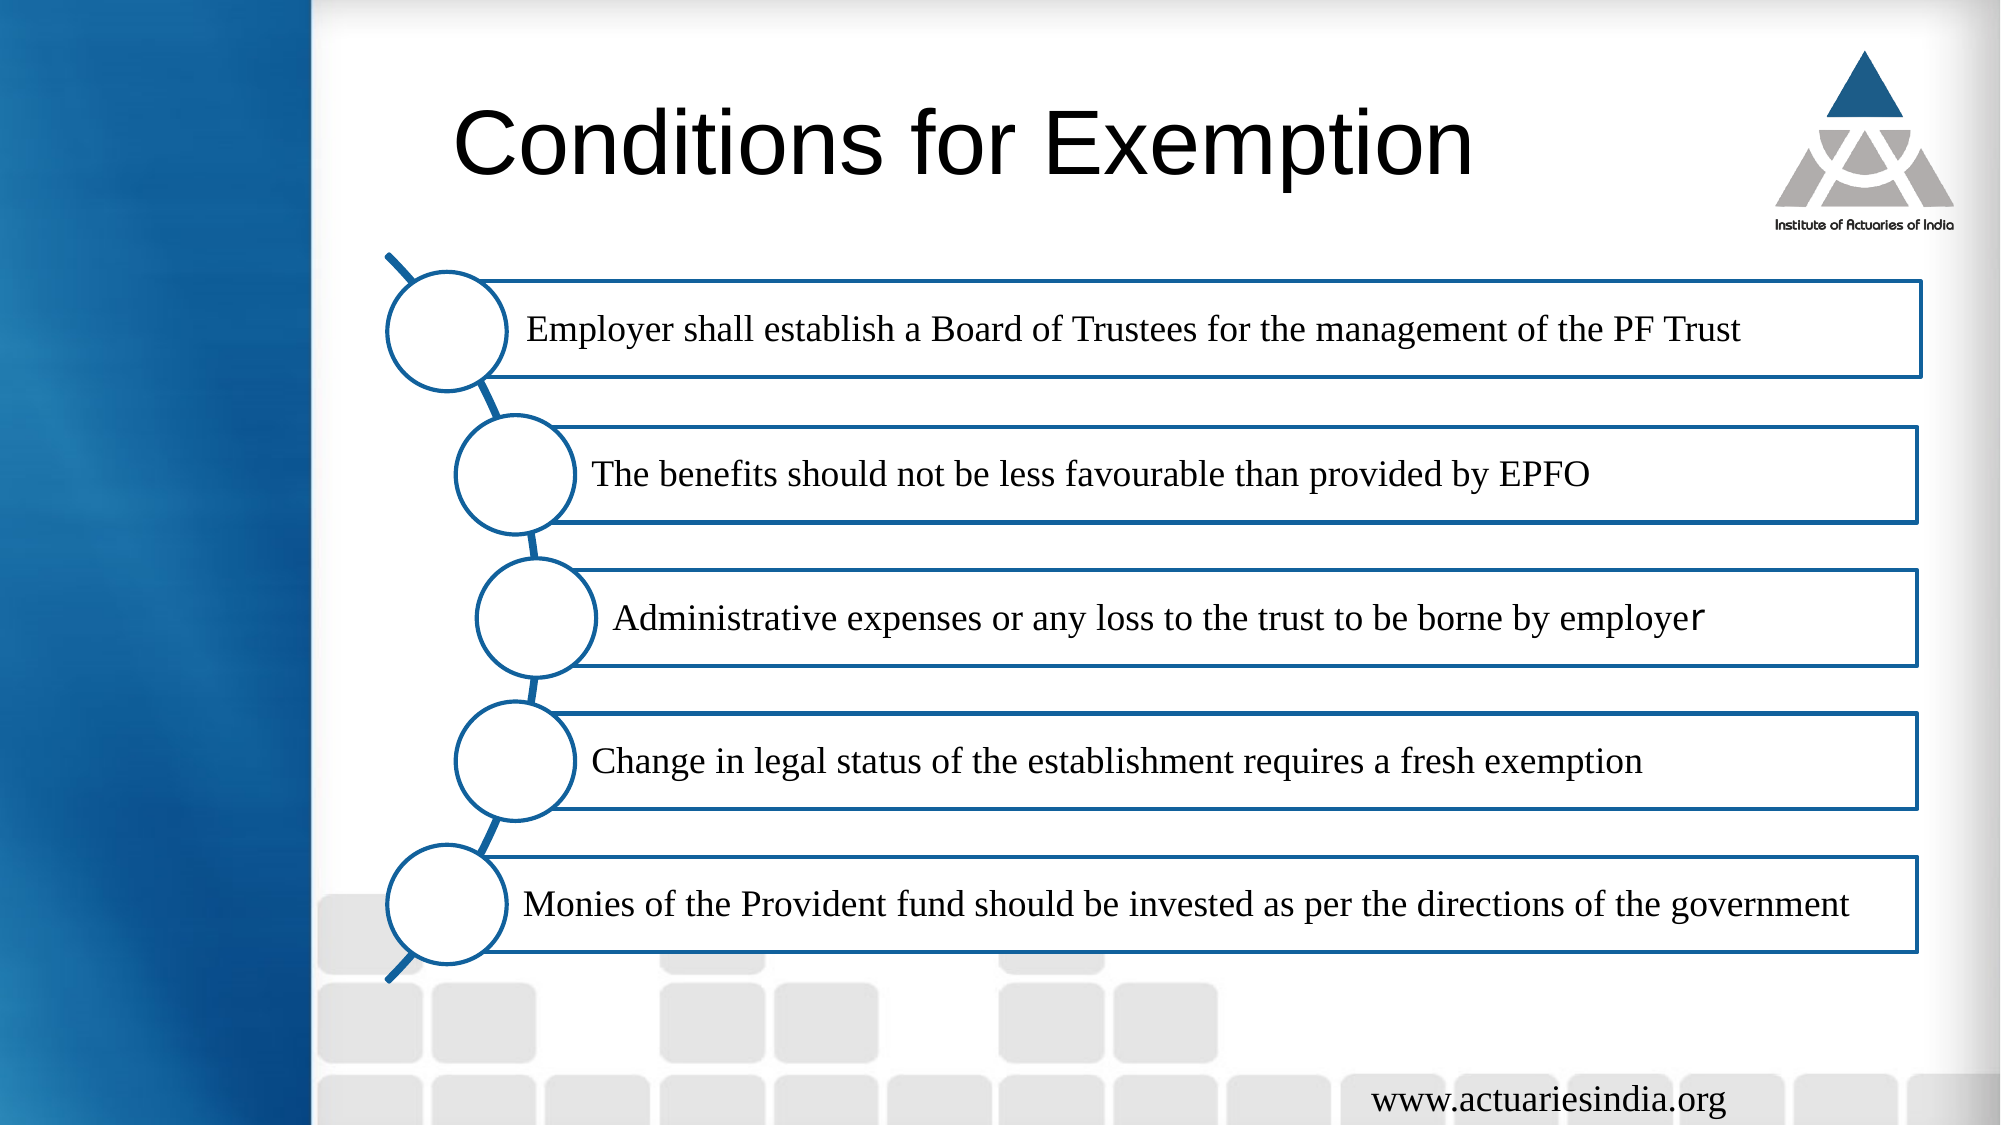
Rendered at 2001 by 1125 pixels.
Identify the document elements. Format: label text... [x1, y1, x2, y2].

text_box www.actuariesindia.org [1356, 1066, 1832, 1125]
text_box Conditions for Exemption [437, 75, 1740, 205]
picture [0, 0, 2001, 1125]
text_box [374, 235, 1929, 1001]
